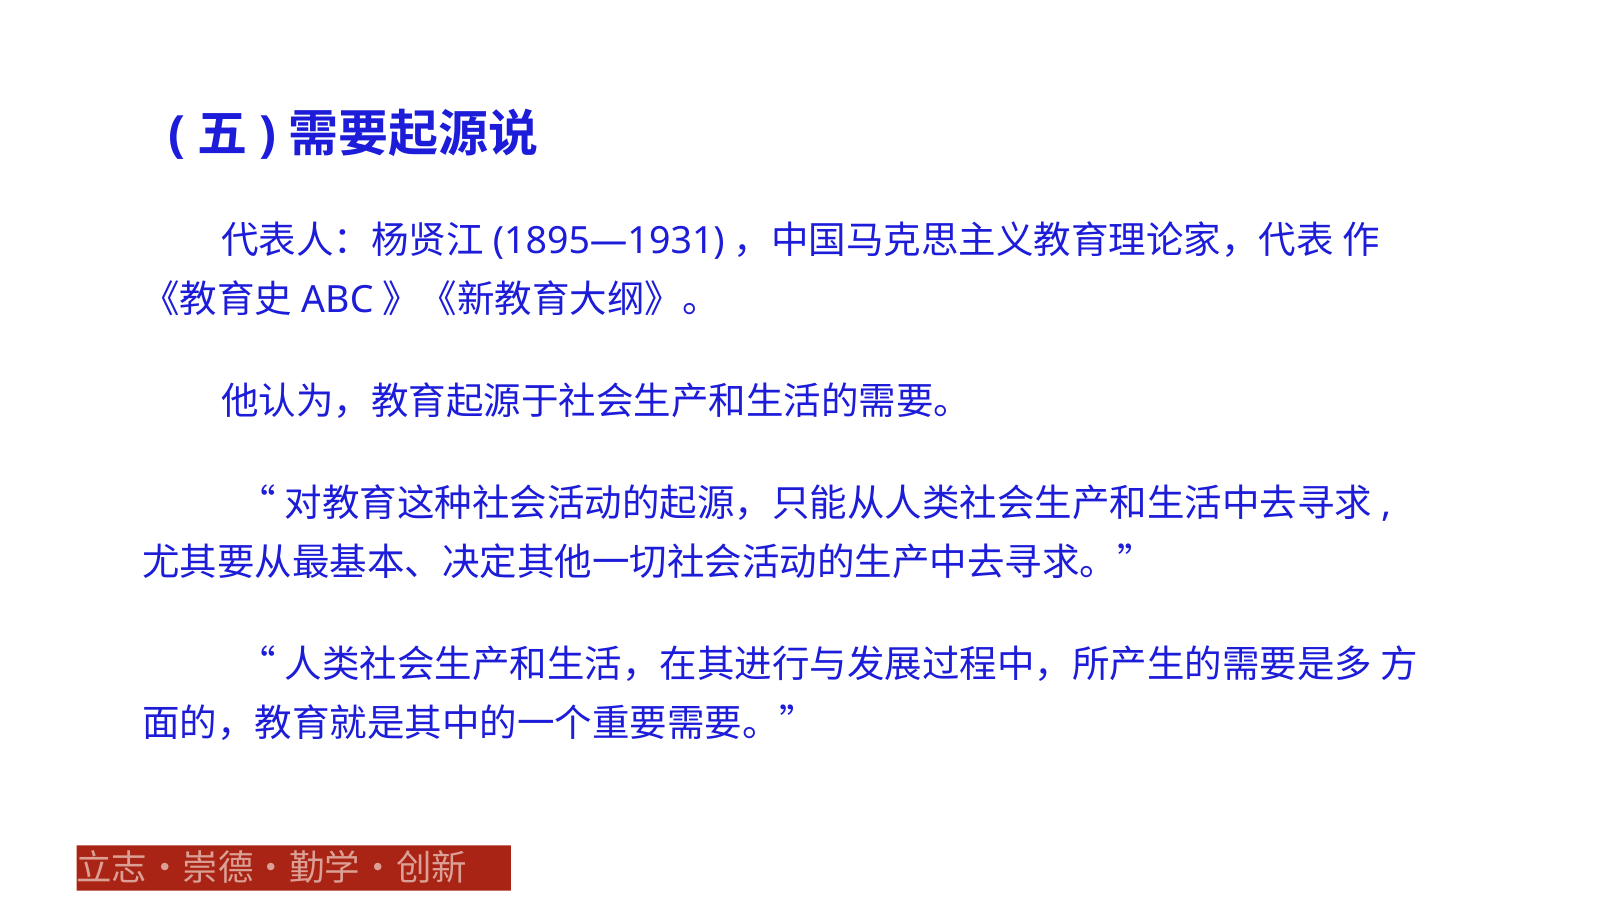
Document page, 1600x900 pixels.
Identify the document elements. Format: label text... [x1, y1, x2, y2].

text_box (五)需要起源说 [168, 101, 497, 149]
text_box 代表人：杨贤江(1895—1931)，中国马克思主义教育理论家，代表 作《教育史ABC》《新教育大纲》。 他认为，教育起源于社会生产和生活的需要。 “对教育这种社会活动的起源，只能从人类社会生产和生活中去寻求, 尤其要从最基本、决定其他一切社会活动的生产中去寻求。” “人类社会生产和生活，在其进行与发展过程中，所产生的需要是多 方面的，教育就是其中的一个重要需要。” [142, 201, 1441, 786]
text_box 立志•崇德•勤学•创新 [76, 845, 511, 891]
